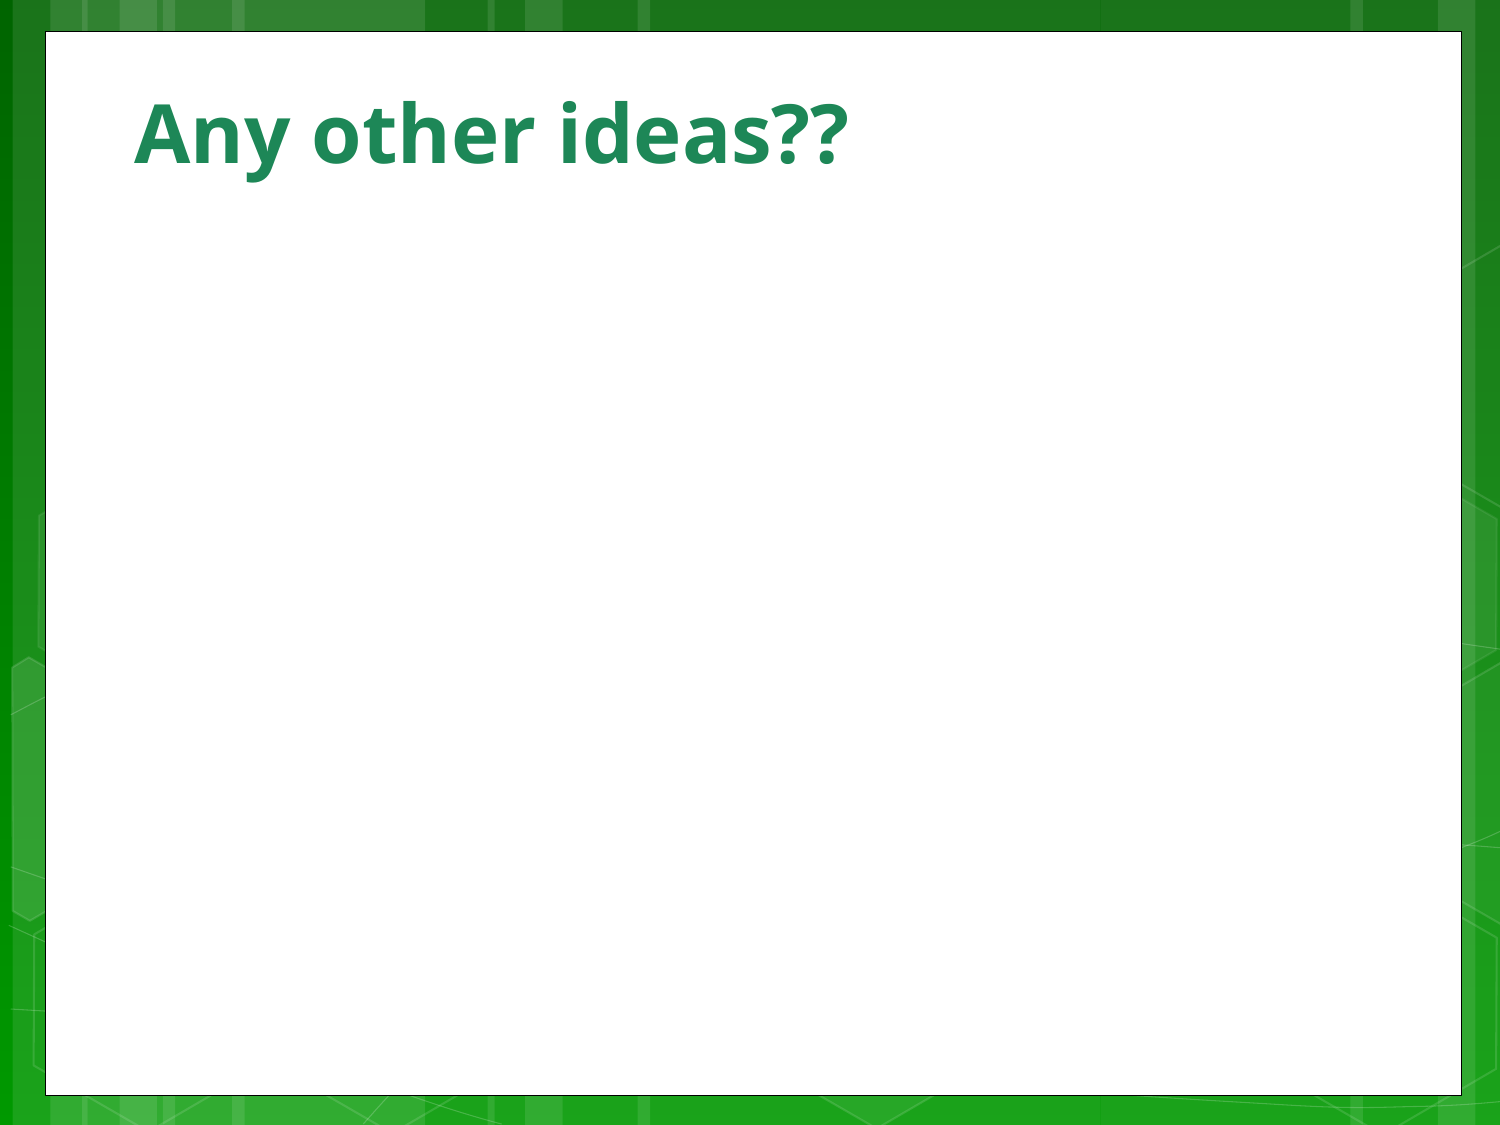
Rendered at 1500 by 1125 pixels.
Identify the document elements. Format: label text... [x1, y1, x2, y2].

title Any other ideas?? [119, 73, 1383, 188]
